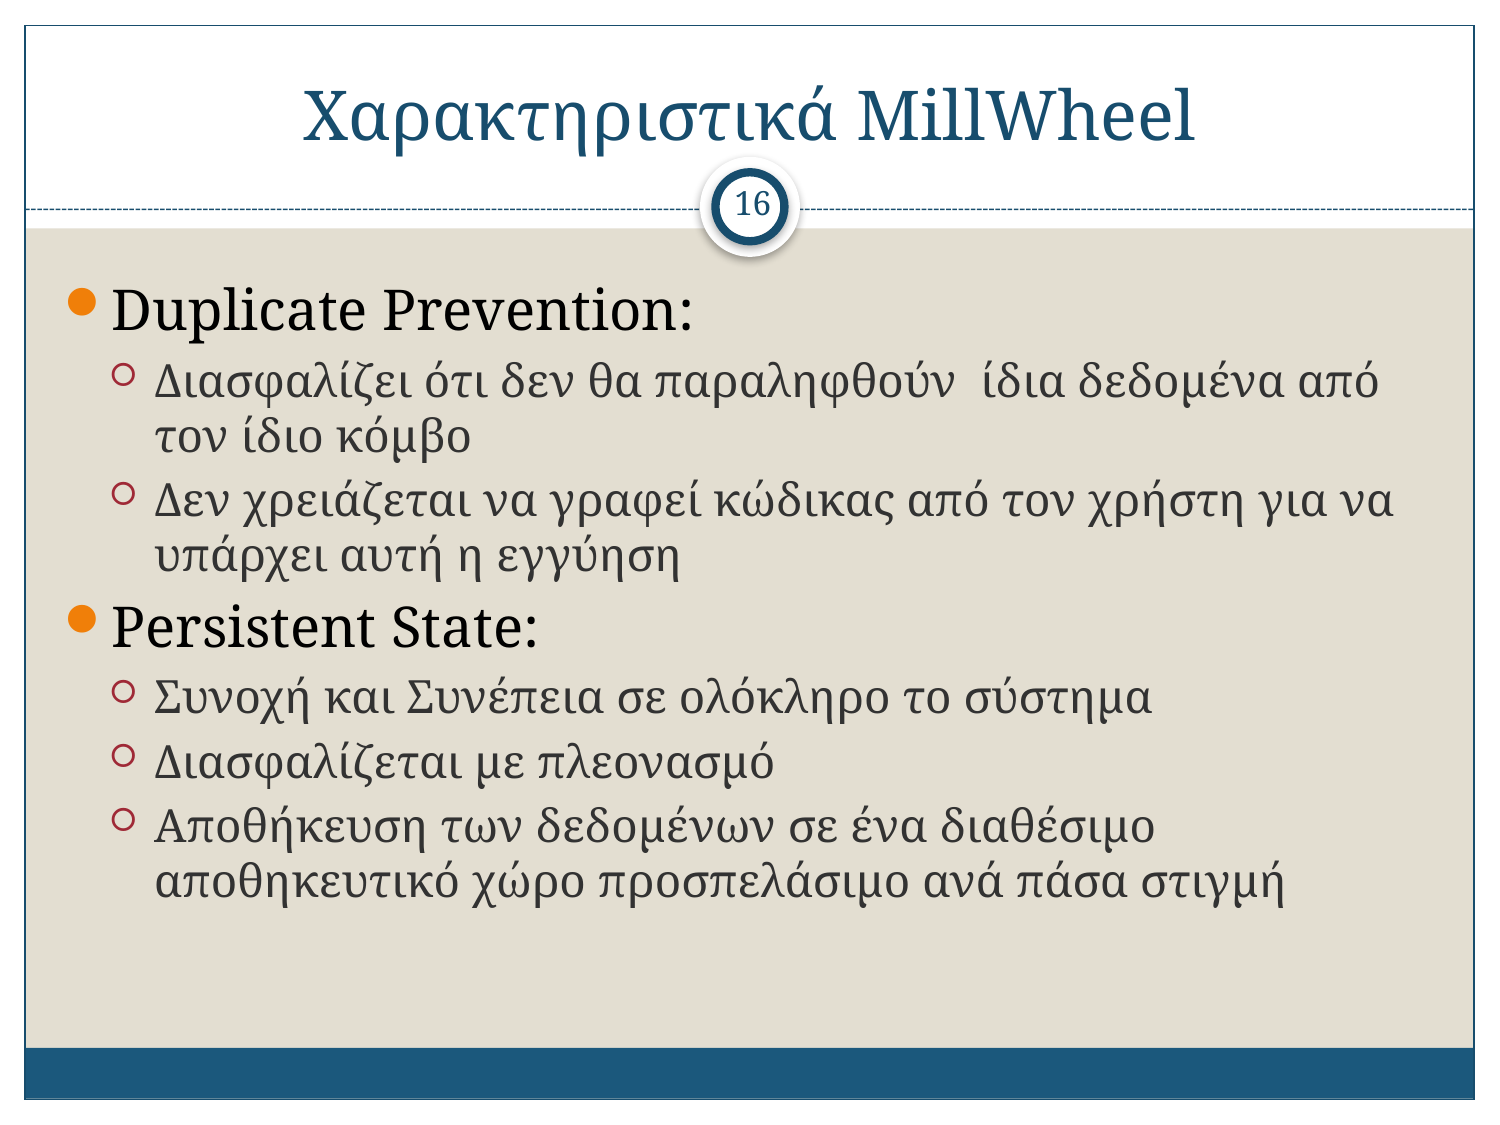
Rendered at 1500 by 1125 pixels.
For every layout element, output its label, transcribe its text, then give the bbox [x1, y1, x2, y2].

title Χαρακτηριστικά MillWheel [49, 37, 1450, 162]
slide_number 16 [715, 168, 791, 241]
list Duplicate Prevention: Διασφαλίζει ότι δεν θα παραληφθούν ίδια δεδομένα από τον ίδιο κόμβο Δεν χρειάζεται να γραφεί κώδικας από τον χρήστη για να υπάρχει αυτή η εγγύηση Persistent State: Συνοχή και Συνέπεια σε ολόκληρο το σύστημα Διασφαλίζεται με πλεονασμό Αποθήκευση των δεδομένων σε ένα διαθέσιμο αποθηκευτικό χώρο προσπελάσιμο ανά πάσα στιγμή [49, 267, 1445, 1001]
